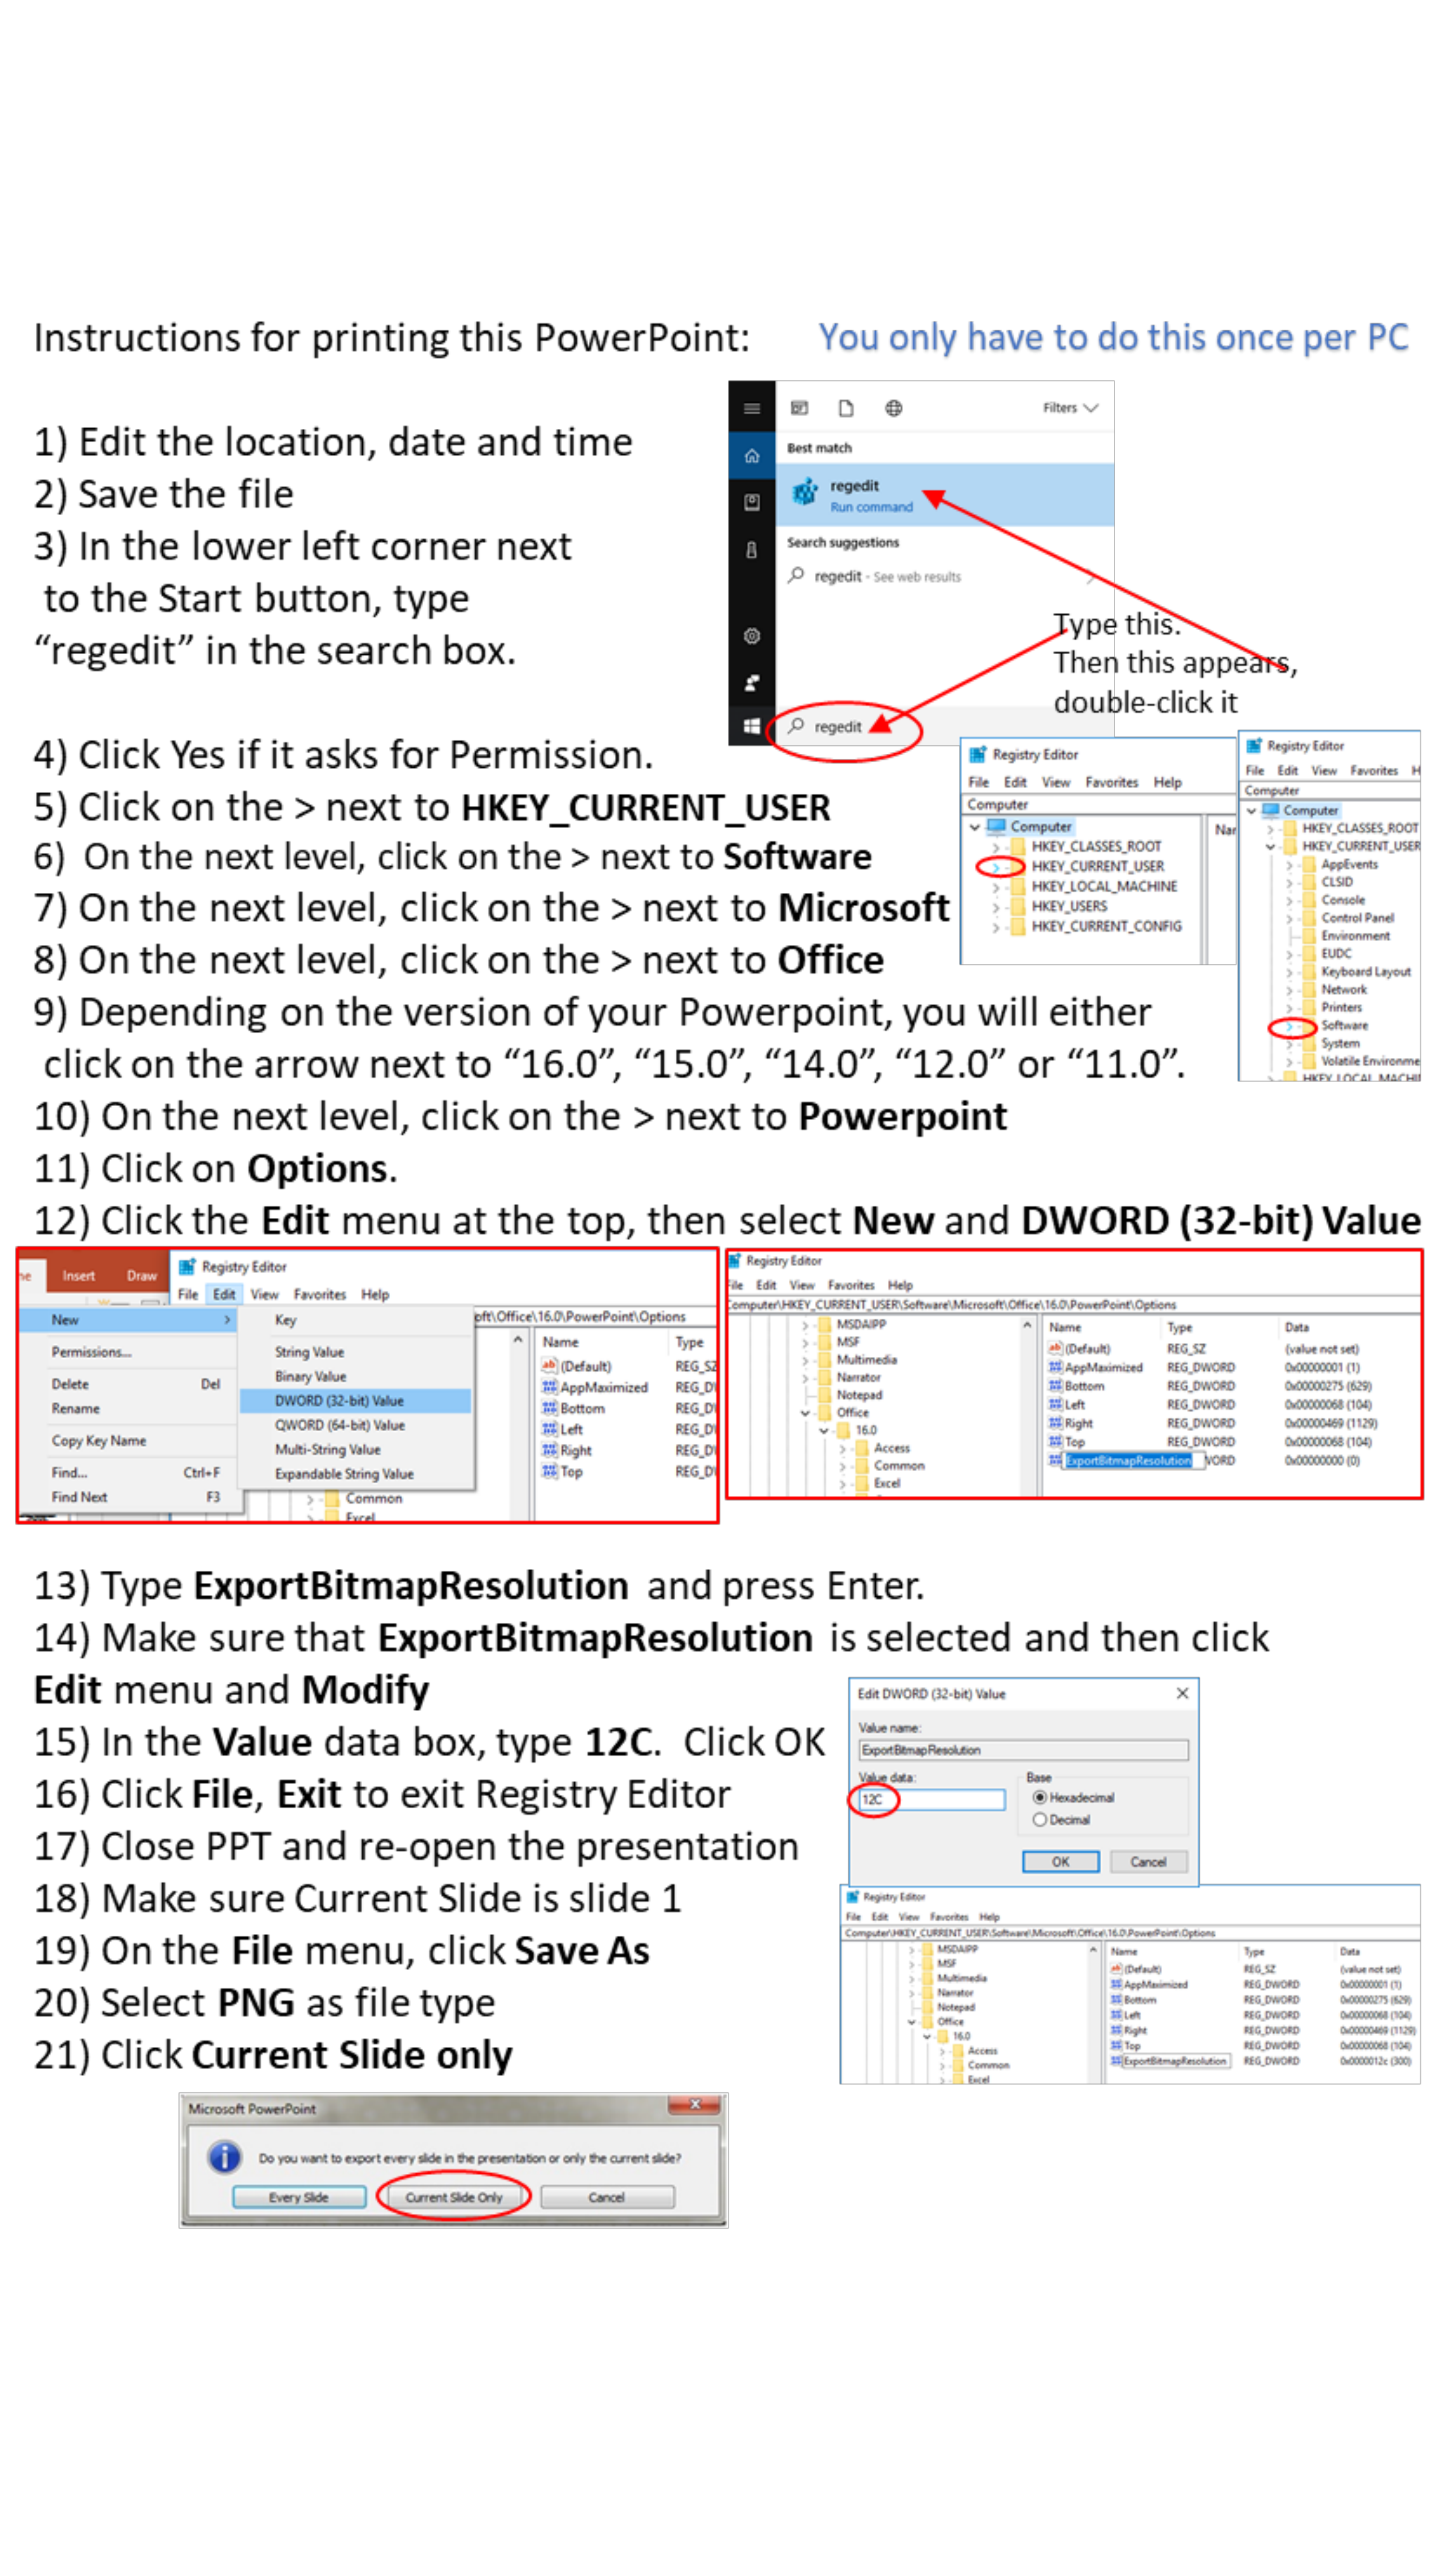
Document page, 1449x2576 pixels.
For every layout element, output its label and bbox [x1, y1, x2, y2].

picture [6, 297, 1449, 2321]
